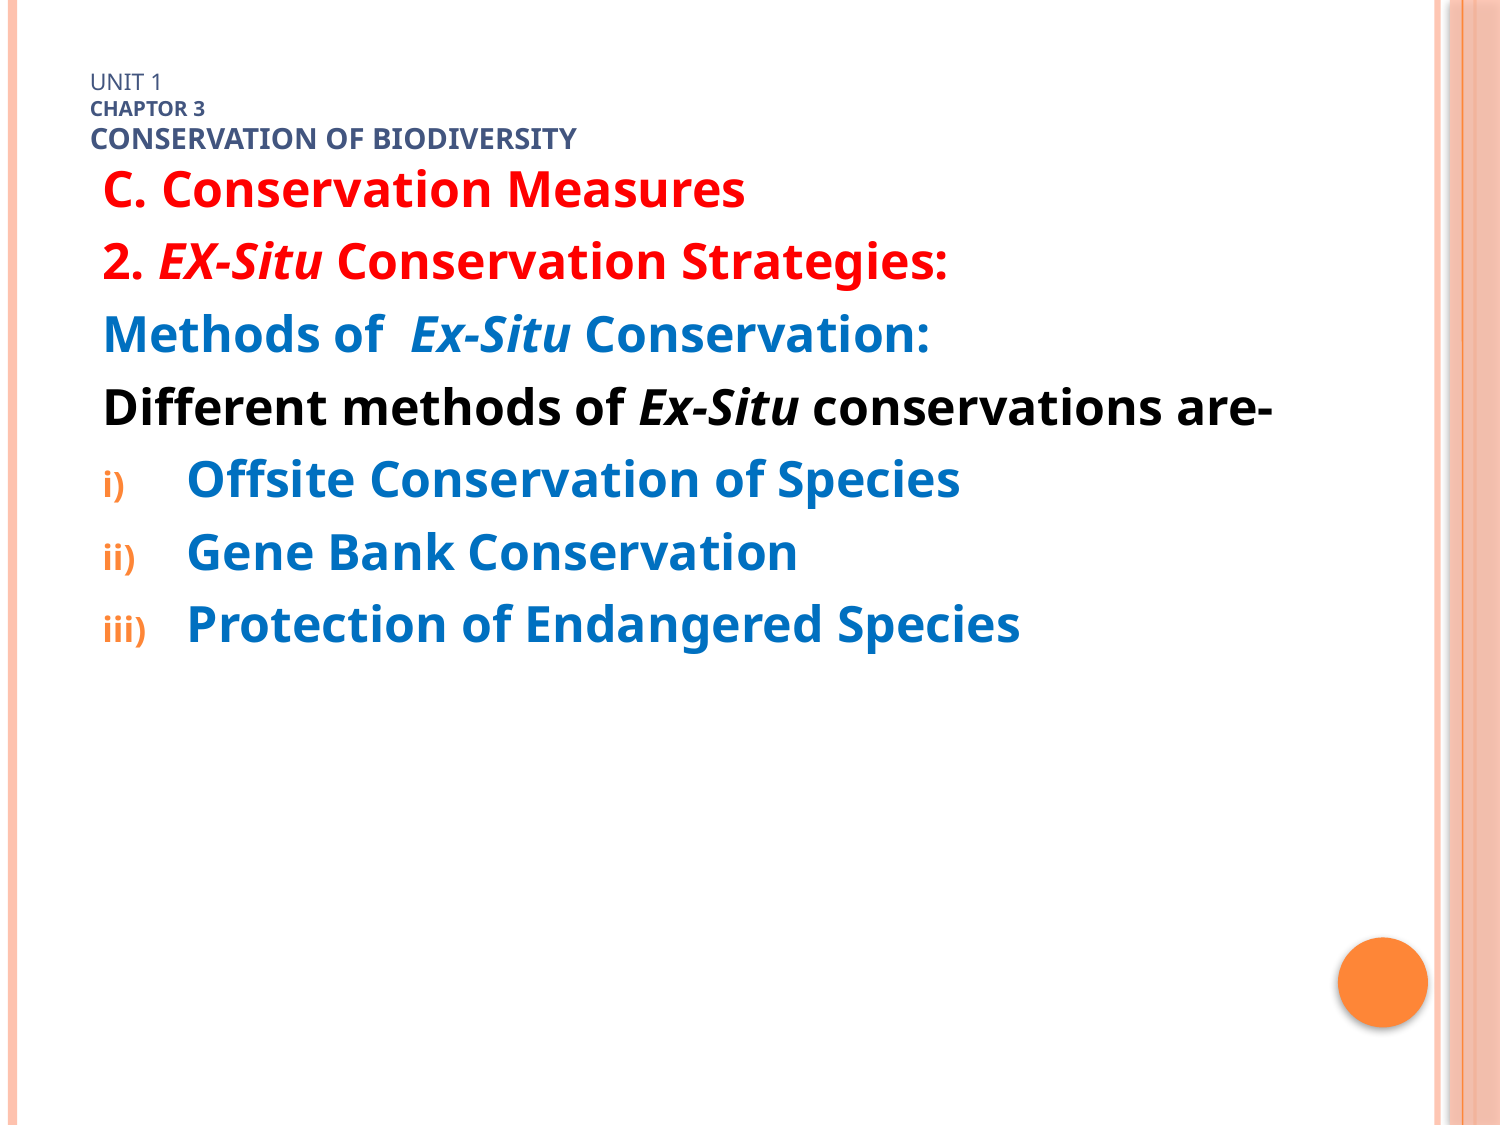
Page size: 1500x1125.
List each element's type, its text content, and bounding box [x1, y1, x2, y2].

title Unit 1 Chaptor 3 Conservation of biodiversity [75, 45, 1300, 163]
list C. Conservation Measures 2. EX-Situ Conservation Strategies: Methods of Ex-Situ Conservation: Different methods of Ex-Situ conservations are- Offsite Conservation of Species Gene Bank Conservation Protection of Endangered Species [87, 149, 1313, 1062]
